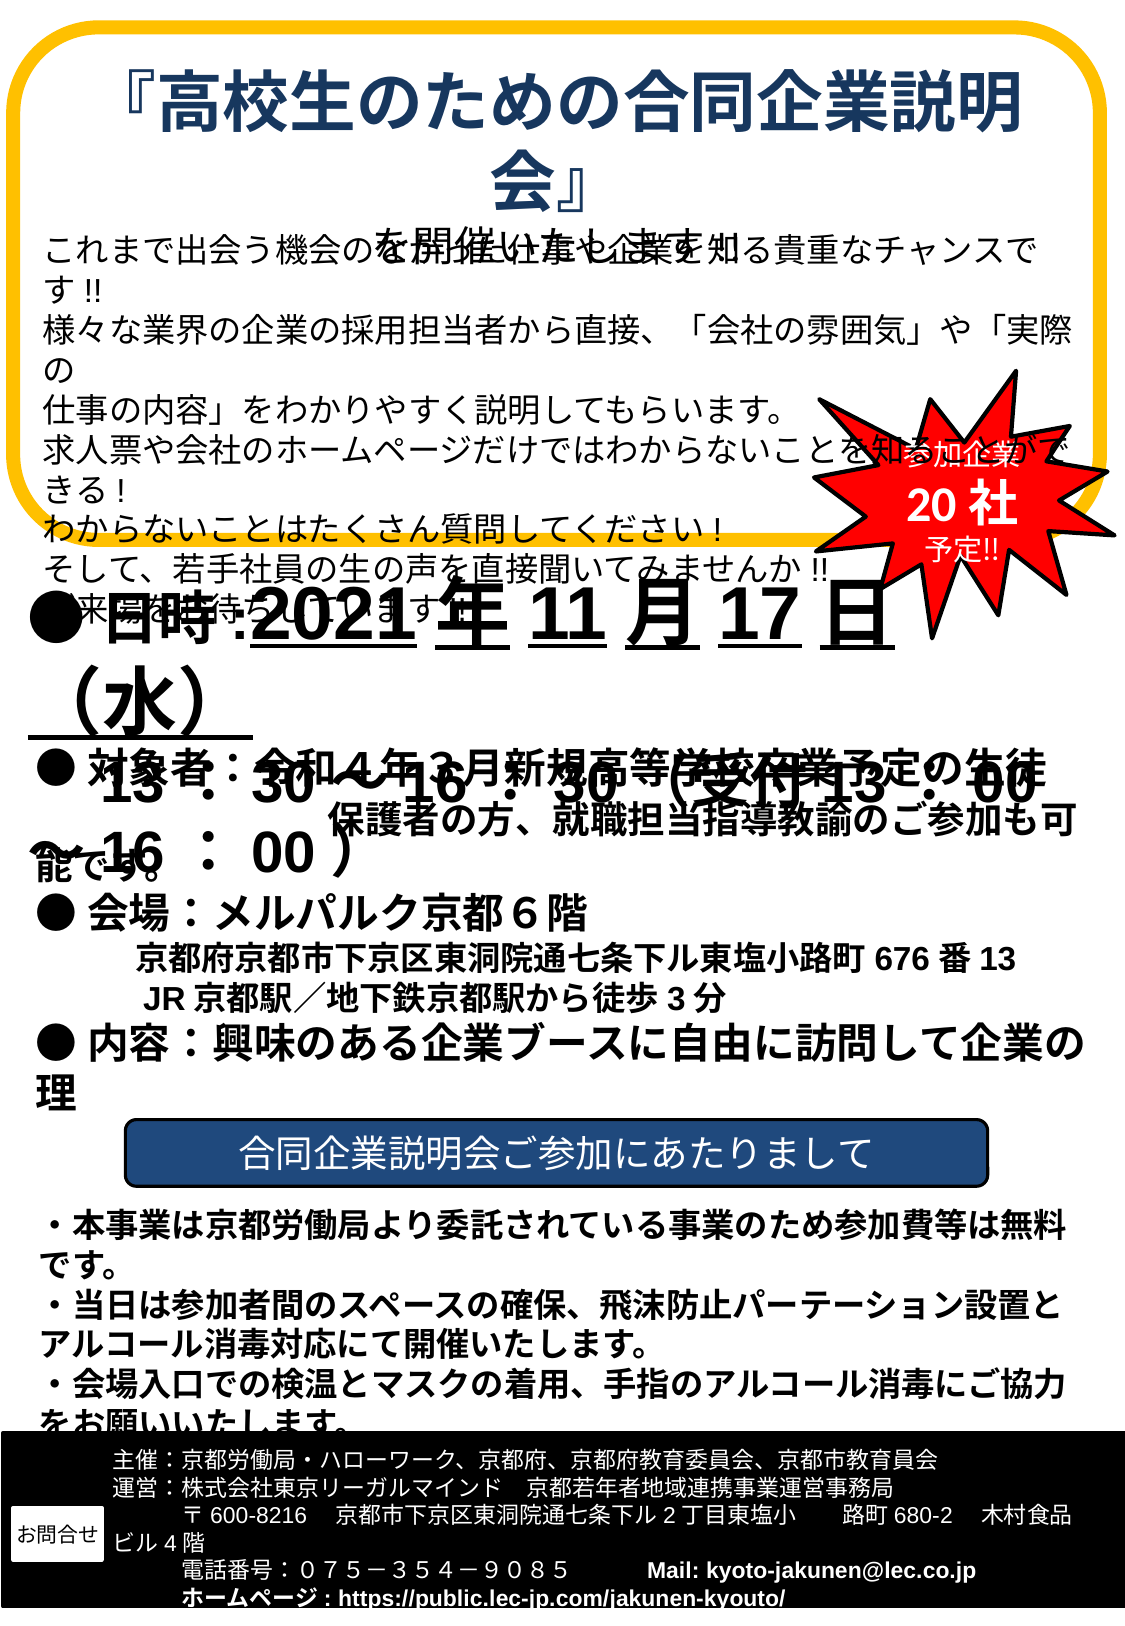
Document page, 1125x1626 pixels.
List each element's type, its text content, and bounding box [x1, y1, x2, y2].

text_box [1, 1431, 1125, 1608]
text_box ●日時:2021年11月17日（水） 13：30～16：30（受付13：00～16：00） [13, 556, 1100, 892]
text_box 『高校生のための合同企業説明会』 を開催いたします!! [11, 25, 1102, 505]
text_box ●対象者：令和４年３月新規高等学校卒業予定の生徒 保護者の方、就職担当指導教諭のご参加も可能です。 ●会場：メルパルク京都６階 京都府京都市下京区東洞院通七条下ル東塩小路町676番13 JR京都駅／地下鉄京都駅から徒歩3分 ●内容：興味のある企業ブースに自由に訪問して企業の理 解を深めましょう！ [20, 734, 1109, 1255]
text_box お問合せ [11, 1506, 97, 1562]
text_box 合同企業説明会ご参加にあたりまして [123, 1117, 990, 1189]
text_box これまで出会う機会のなかった仕事や企業を知る貴重なチャンスです!! 様々な業界の企業の採用担当者から直接、「会社の雰囲気」や「実際の 仕事の内容」をわかりやすく説明してもらいます。 求人票や会社のホームページだけではわからないことを知ることができる! わからないことはたくさん質問してください! そして、若手社員の生の声を直接聞いてみませんか!! ご来場をお待ちしています!! [27, 221, 1112, 636]
text_box 主催：京都労働局・ハローワーク、京都府、京都府教育委員会、京都市教育員会 運営：株式会社東京リーガルマインド 京都若年者地域連携事業運営事務局 〒600-8216 京都市下京区東洞院通七条下ル2丁目東塩小 路町680-2 木村食品ビル4階 電話番号：０７５－３５４－９０８５ Mail: kyoto-jakunen@lec.co.jp ホームページ: https://public.lec-jp.com/jakunen-kyouto/ [97, 1438, 1102, 1619]
text_box ・本事業は京都労働局より委託されている事業のため参加費等は無料です。 ・当日は参加者間のスペースの確保、飛沫防止パーテーション設置とアルコール消毒対応にて開催いたします。 ・会場入口での検温とマスクの着用、手指のアルコール消毒にご協力をお願いいたします。 [24, 1196, 1112, 1423]
